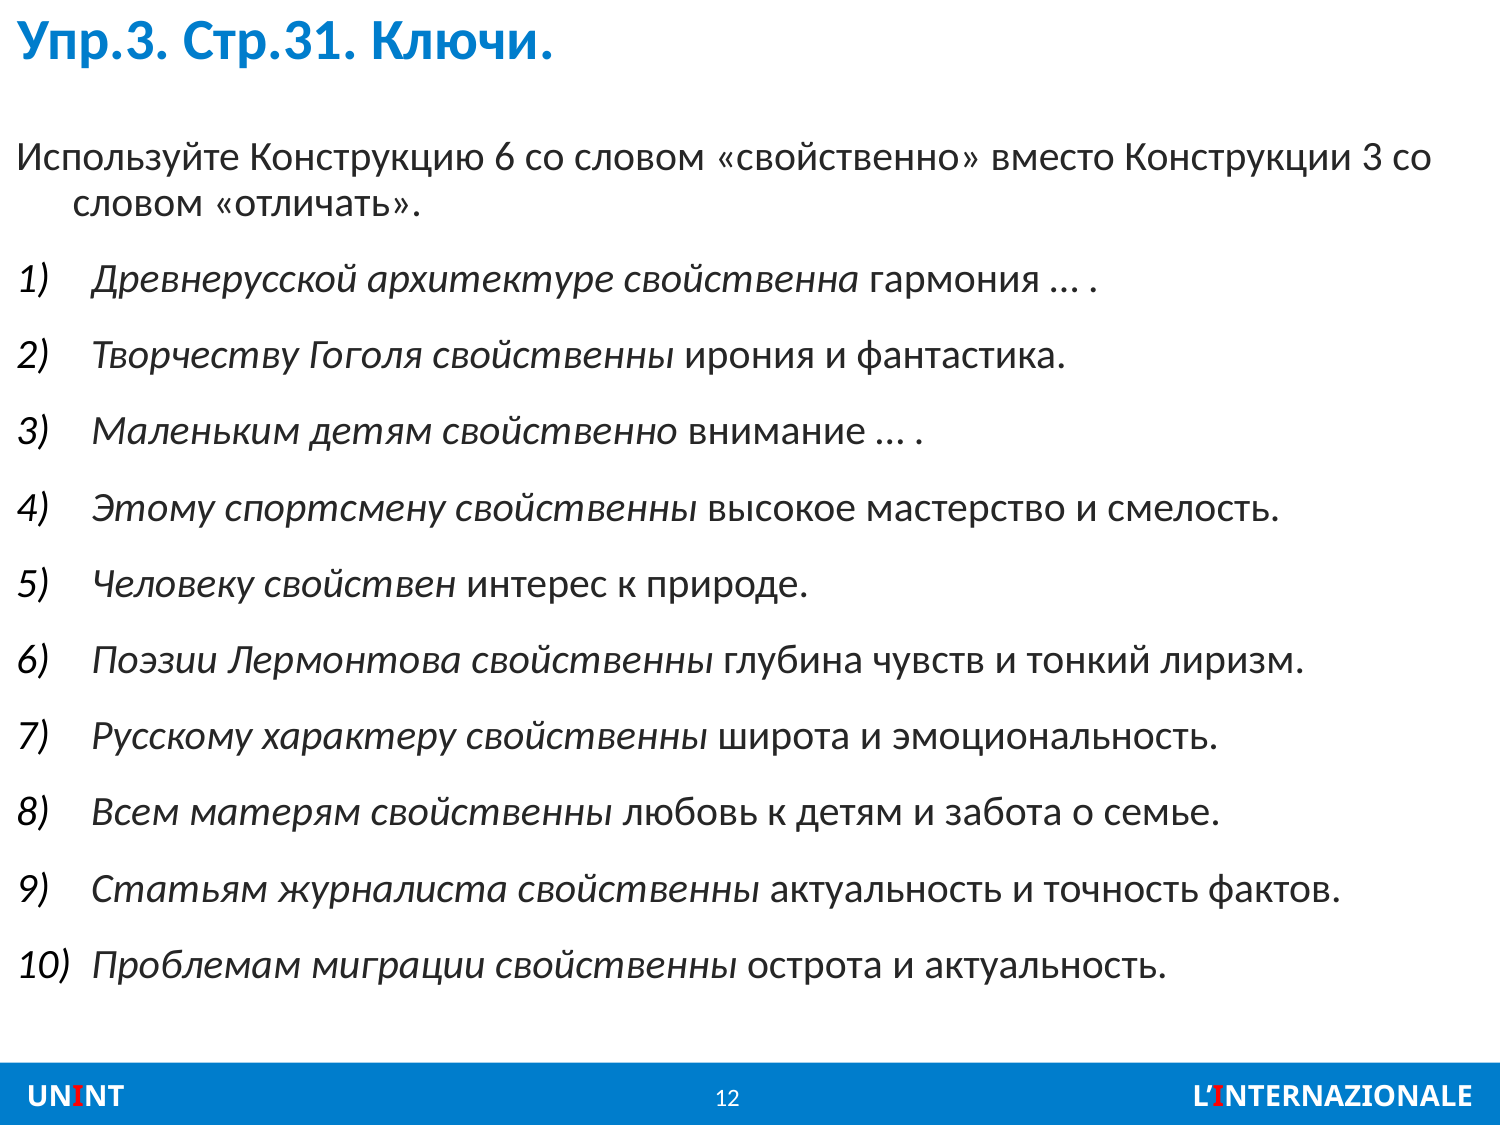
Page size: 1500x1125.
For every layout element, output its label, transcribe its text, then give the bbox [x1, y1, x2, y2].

title Упр.3. Стр.31. Ключи. [2, 0, 1495, 114]
list Используйте Конструкцию 6 со словом «свойственно» вместо Конструкции 3 со словом «отличать». Древнерусской архитектуре свойственна гармония … . Творчеству Гоголя свойственны ирония и фантастика. Маленьким детям свойственно внимание … . Этому спортсмену свойственны высокое мастерство и смелость. Человеку свойствен интерес к природе. Поэзии Лермонтова свойственны глубина чувств и тонкий лиризм. Русскому характеру свойственны широта и эмоциональность. Всем матерям свойственны любовь к детям и забота о семье. Статьям журналиста свойственны актуальность и точность фактов. Проблемам миграции свойственны острота и актуальность. [1, 125, 1495, 1047]
slide_number 12 [699, 1074, 801, 1122]
